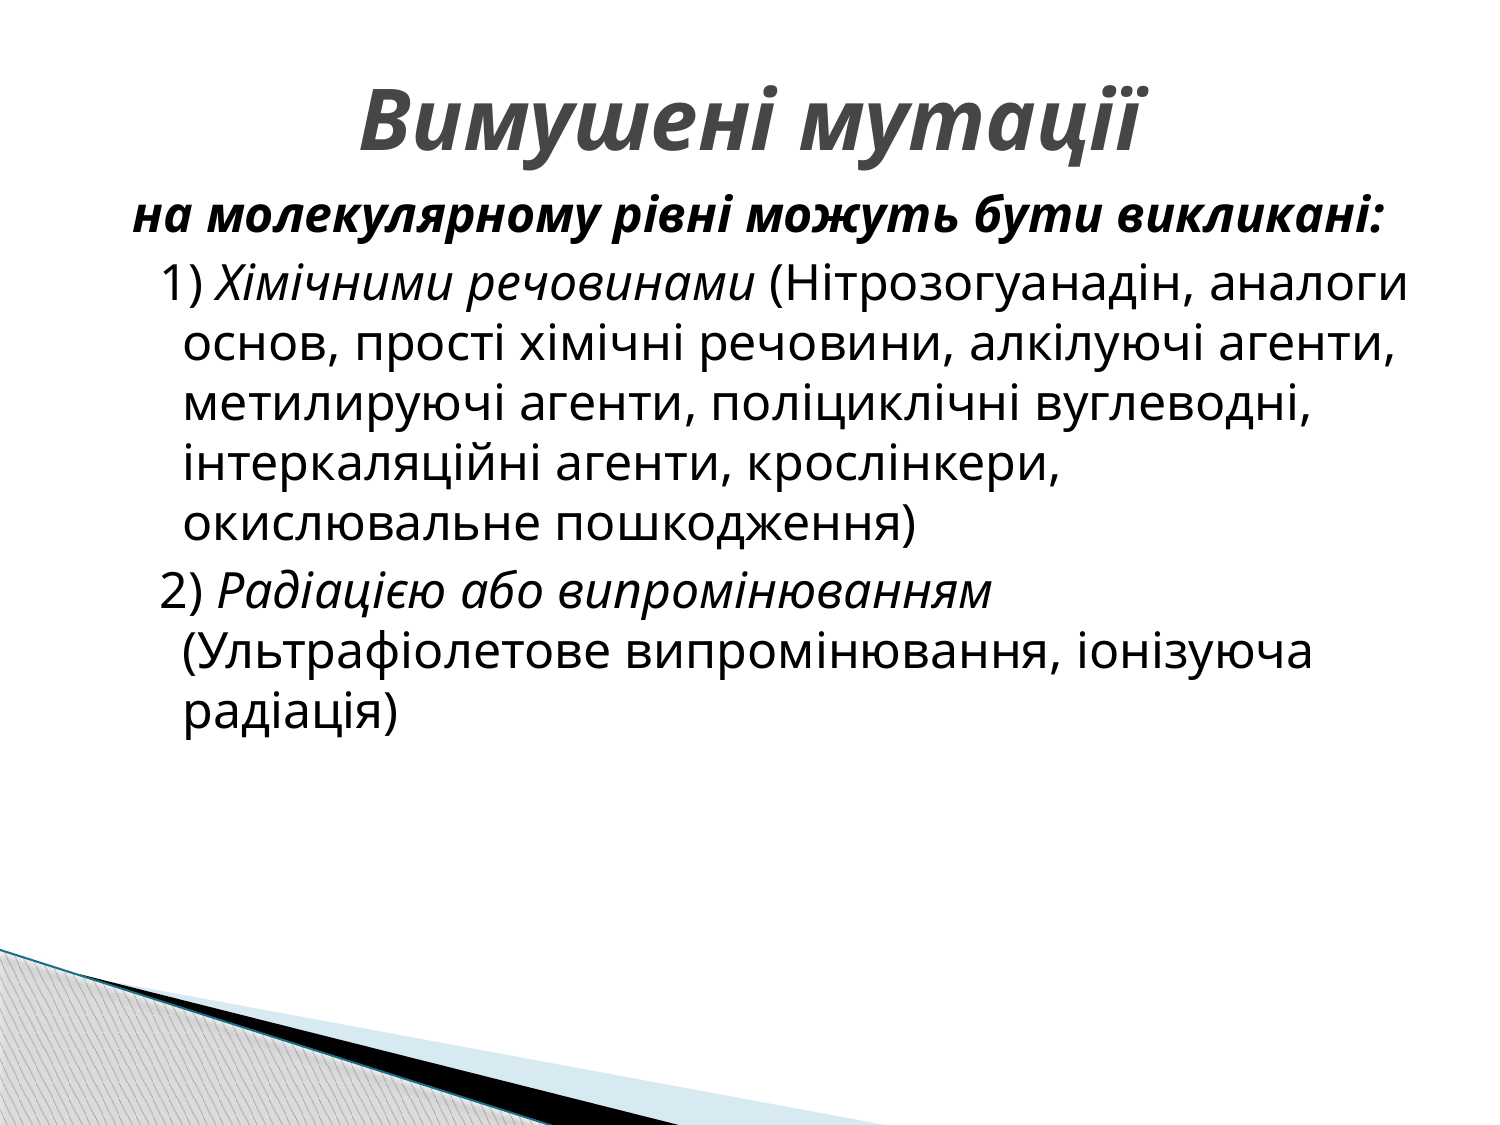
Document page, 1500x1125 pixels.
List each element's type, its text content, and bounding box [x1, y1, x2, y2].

title Вимушені мутації [75, 45, 1425, 188]
list на молекулярному рівні можуть бути викликані: 1) Хімічними речовинами (Нітрозогуанадін, аналоги основ, прості хімічні речовини, алкілуючі агенти, метилируючі агенти, поліциклічні вуглеводні, інтеркаляційні агенти, крослінкери, окислювальне пошкодження) 2) Радіацією або випромінюванням (Ультрафіолетове випромінювання, іонізуюча радіація) [75, 188, 1425, 986]
